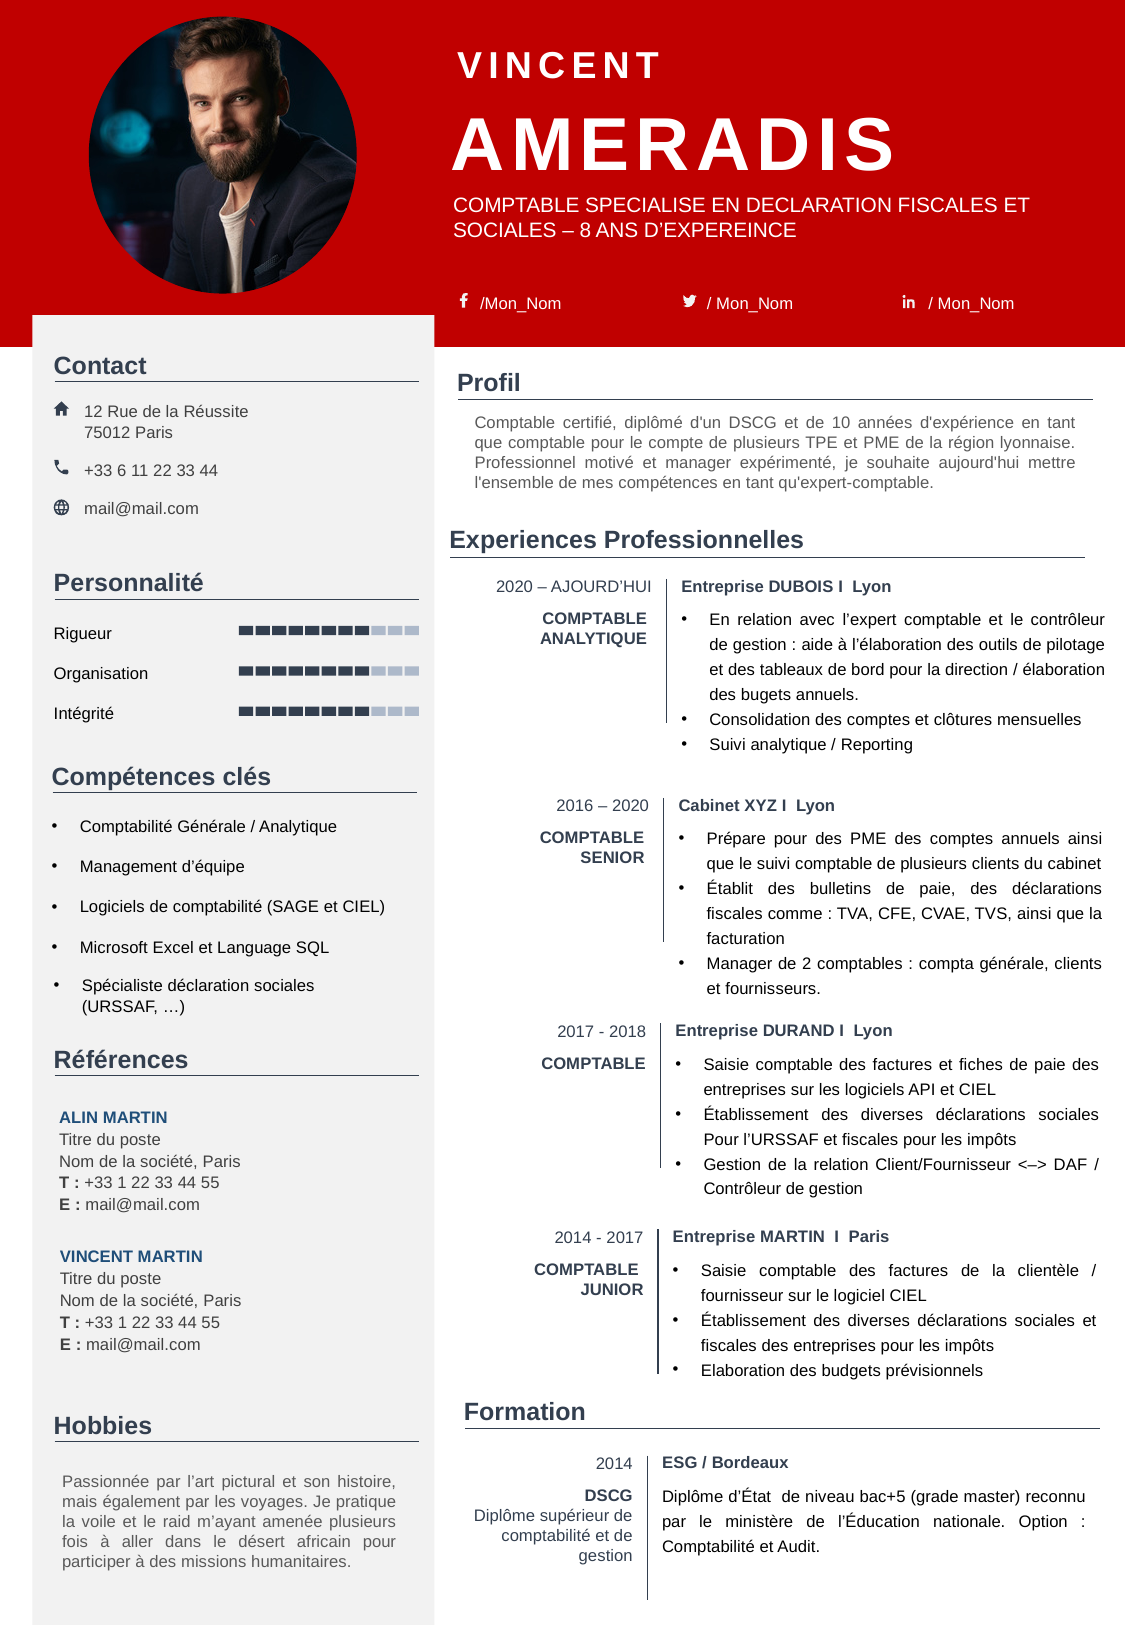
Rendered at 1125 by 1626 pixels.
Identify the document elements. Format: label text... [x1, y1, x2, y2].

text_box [449, 1012, 1115, 1207]
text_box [238, 666, 419, 676]
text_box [442, 358, 1093, 405]
text_box AMERADIS [435, 88, 1057, 194]
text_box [682, 283, 881, 320]
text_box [38, 1402, 419, 1448]
text_box Intégrité [39, 693, 250, 731]
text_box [435, 1444, 1101, 1601]
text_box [452, 786, 1118, 1006]
text_box Passionnée par l’art pictural et son histoire, mais également par les voyages. Je pratique la voile et le raid m’ayant amenée plusieurs fois à aller dans le désert africain pour participer à des missions humanitaires. [47, 1463, 412, 1599]
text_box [459, 283, 653, 320]
text_box COMPTABLE SPECIALISE EN DECLARATION FISCALES ET SOCIALES – 8 ANS D’EXPEREINCE [438, 184, 1059, 250]
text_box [902, 283, 1095, 320]
text_box VINCENT MARTIN Titre du poste Nom de la société, Paris T : +33 1 22 33 44 55 E : mail@mail.com [44, 1236, 307, 1362]
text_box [38, 559, 419, 605]
text_box Logiciels de comptabilité (SAGE et CIEL) [36, 887, 405, 924]
text_box [31, 314, 436, 1625]
text_box Management d’équipe [36, 846, 334, 884]
text_box Rigueur [38, 613, 268, 650]
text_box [238, 625, 419, 636]
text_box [238, 706, 419, 717]
text_box Comptable certifié, diplômé d'un DSCG et de 10 années d'expérience en tant que comptable pour le compte de plusieurs TPE et PME de la région lyonnaise. Professionnel motivé et manager expérimenté, je souhaite aujourd'hui mettre l'ensemble de mes compétences en tant qu'expert-comptable. [459, 405, 1092, 499]
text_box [38, 1036, 419, 1082]
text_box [434, 516, 1085, 563]
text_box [36, 752, 417, 799]
text_box Microsoft Excel et Language SQL [36, 927, 405, 964]
text_box Spécialiste déclaration sociales (URSSAF, …) [39, 965, 407, 1024]
text_box Comptabilité Générale / Analytique [36, 806, 386, 844]
text_box Contact [39, 341, 402, 387]
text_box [53, 391, 317, 525]
picture [88, 16, 357, 294]
text_box ALIN MARTIN Titre du poste Nom de la société, Paris T : +33 1 22 33 44 55 E : mail@mail.com [44, 1097, 306, 1222]
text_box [455, 568, 1121, 761]
text_box [0, 0, 1125, 348]
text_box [449, 1388, 1100, 1434]
text_box VINCENT [442, 33, 1063, 94]
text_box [446, 1218, 1112, 1387]
text_box Organisation [38, 653, 268, 690]
